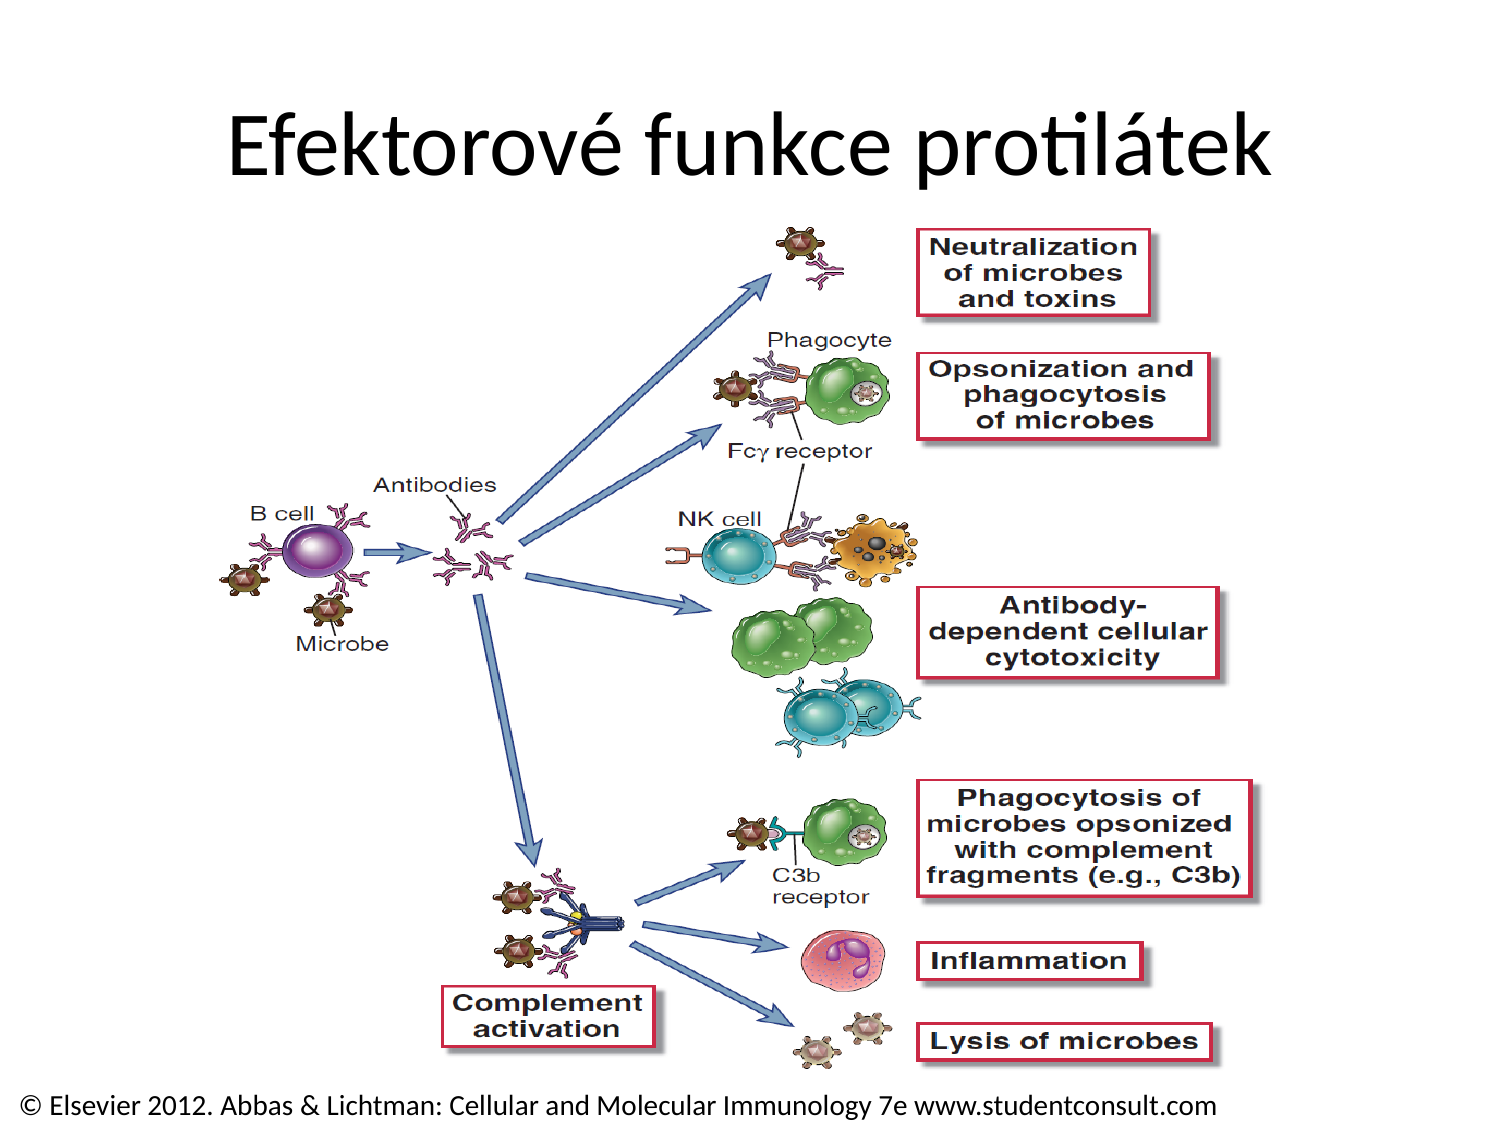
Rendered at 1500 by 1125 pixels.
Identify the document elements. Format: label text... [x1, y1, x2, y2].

title Efektorové funkce protilátek [75, 45, 1425, 206]
picture [1, 207, 1471, 1071]
text_box © Elsevier 2012. Abbas & Lichtman: Cellular and Molecular Immunology 7e www.studentconsult.com [3, 1079, 1294, 1125]
